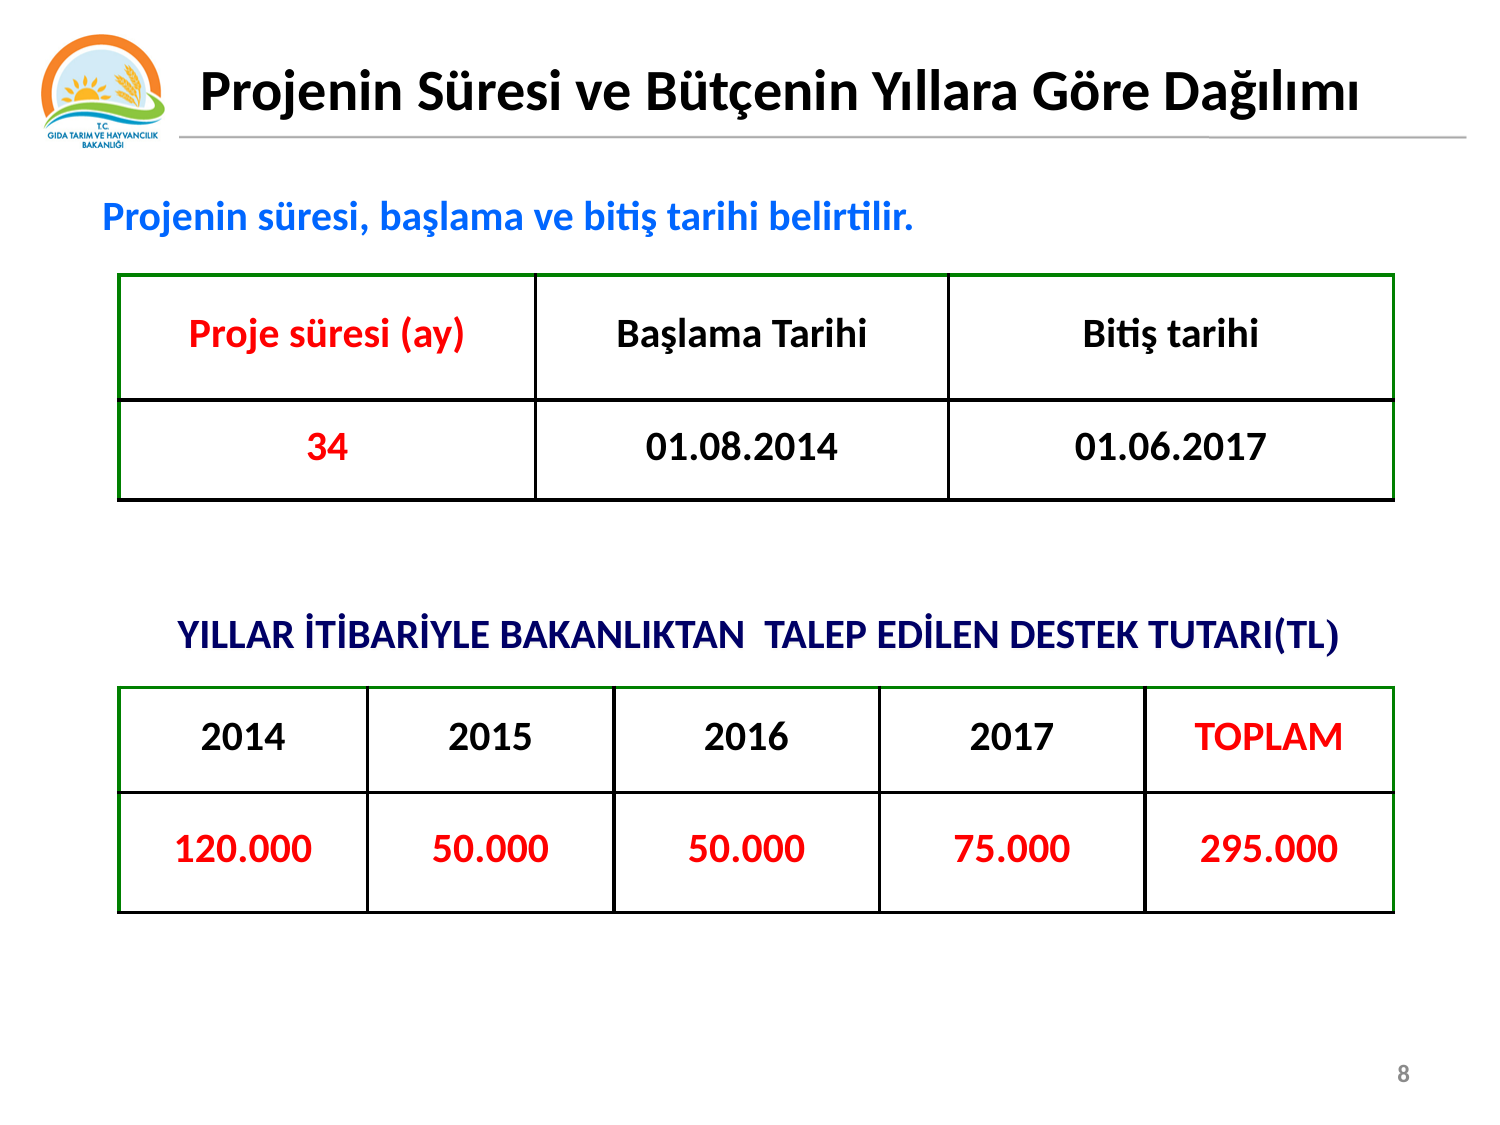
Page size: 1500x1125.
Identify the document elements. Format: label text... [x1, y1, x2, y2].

table_header 2015 [369, 689, 612, 791]
table_header TOPLAM [1147, 689, 1392, 791]
table_cell 01.06.2017 [950, 402, 1392, 498]
table_header 2017 [881, 689, 1143, 791]
text_box Projenin süresi, başlama ve bitiş tarihi belirtilir. [87, 187, 1425, 248]
table_cell 75.000 [881, 794, 1143, 911]
table_cell 295.000 [1147, 794, 1392, 911]
slide_number 8 [1074, 1042, 1425, 1103]
table_cell 50.000 [369, 794, 612, 911]
table_header Bitiş tarihi [950, 277, 1392, 398]
table_cell 50.000 [616, 794, 878, 911]
table_header 2014 [121, 689, 366, 791]
table_header 2016 [616, 689, 878, 791]
table_header Proje süresi (ay) [121, 277, 534, 398]
table_cell 120.000 [121, 794, 366, 911]
table_cell 34 [121, 402, 534, 498]
text_box YILLAR İTİBARİYLE BAKANLIKTAN TALEP EDİLEN DESTEK TUTARI(TL) [17, 599, 1500, 665]
table_header Başlama Tarihi [537, 277, 947, 398]
title Projenin Süresi ve Bütçenin Yıllara Göre Dağılımı [125, 45, 1425, 125]
table_cell 01.08.2014 [537, 402, 947, 498]
picture [41, 34, 1467, 149]
